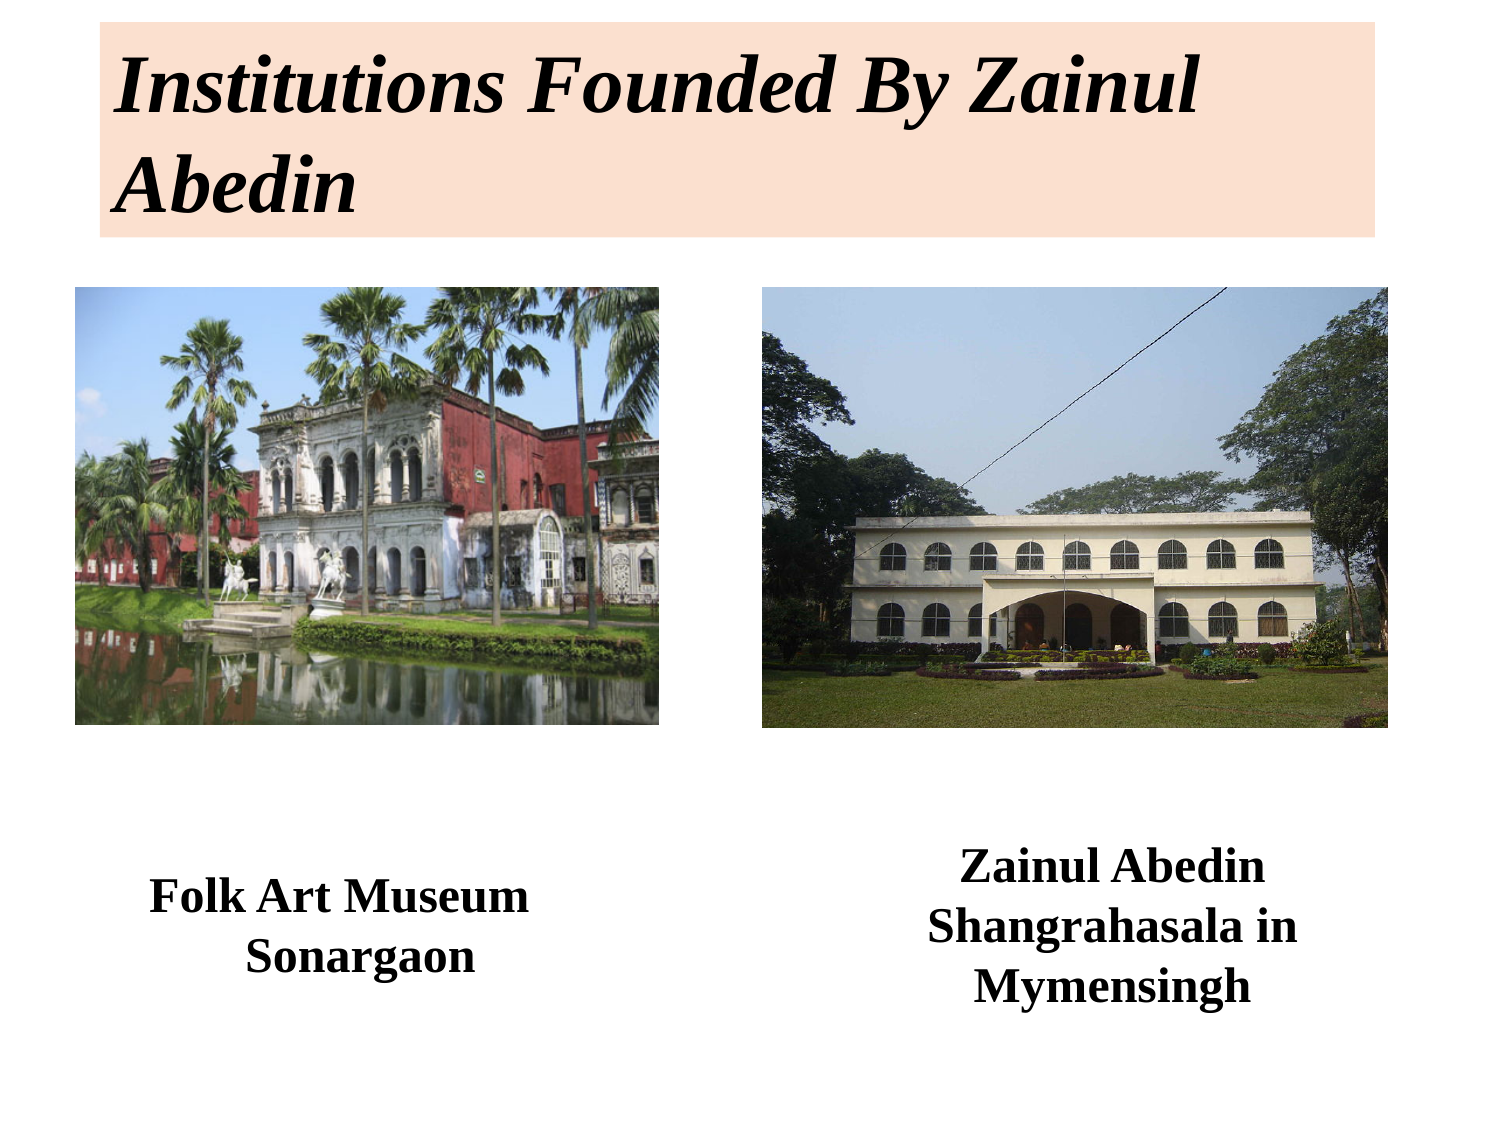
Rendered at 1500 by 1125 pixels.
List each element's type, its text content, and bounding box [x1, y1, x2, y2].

title Institutions Founded By Zainul Abedin [99, 22, 1375, 238]
picture [762, 287, 1388, 729]
text_box Folk Art Museum at Sonargaon [45, 855, 689, 990]
picture [74, 287, 659, 726]
text_box Zainul Abedin Shangrahasala in Mymensingh [787, 824, 1438, 1020]
